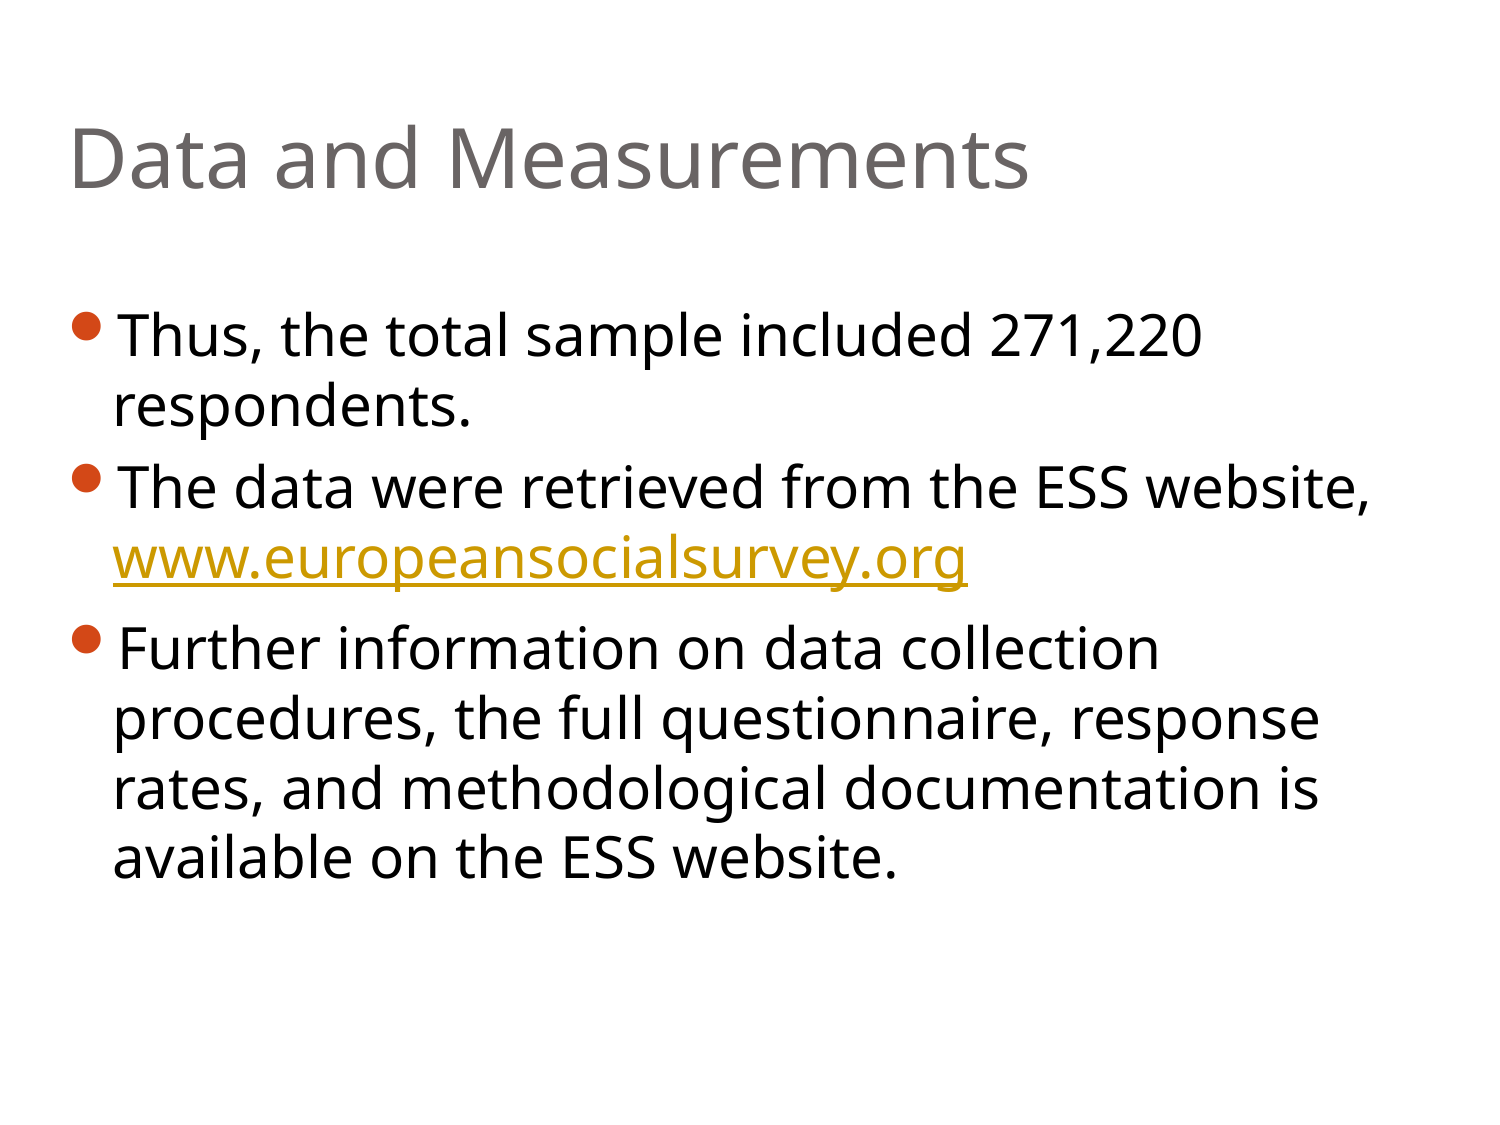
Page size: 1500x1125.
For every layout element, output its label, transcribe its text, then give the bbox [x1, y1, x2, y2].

title Data and Measurements [53, 45, 1425, 220]
list Thus, the total sample included 271,220 respondents. The data were retrieved from the ESS website, www.europeansocialsurvey.org Further information on data collection procedures, the full questionnaire, response rates, and methodological documentation is available on the ESS website. [53, 290, 1425, 988]
